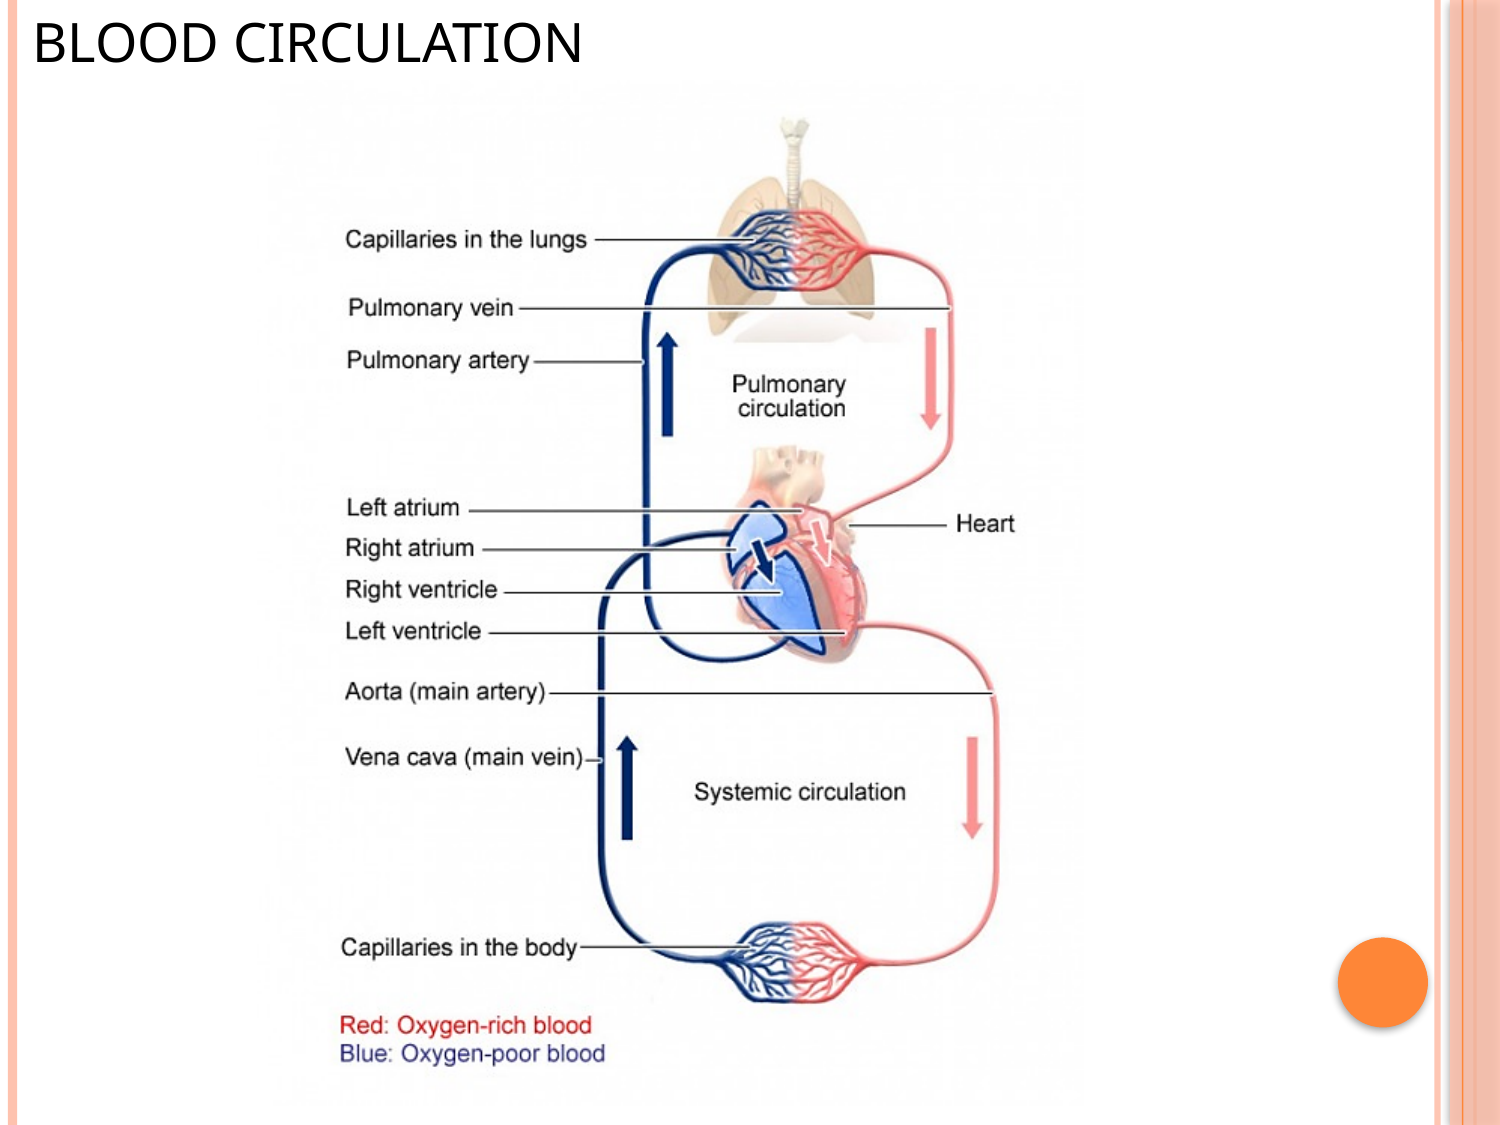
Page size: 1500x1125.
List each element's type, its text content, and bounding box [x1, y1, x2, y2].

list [256, 79, 1084, 1107]
title Blood circulation [17, 0, 1243, 81]
